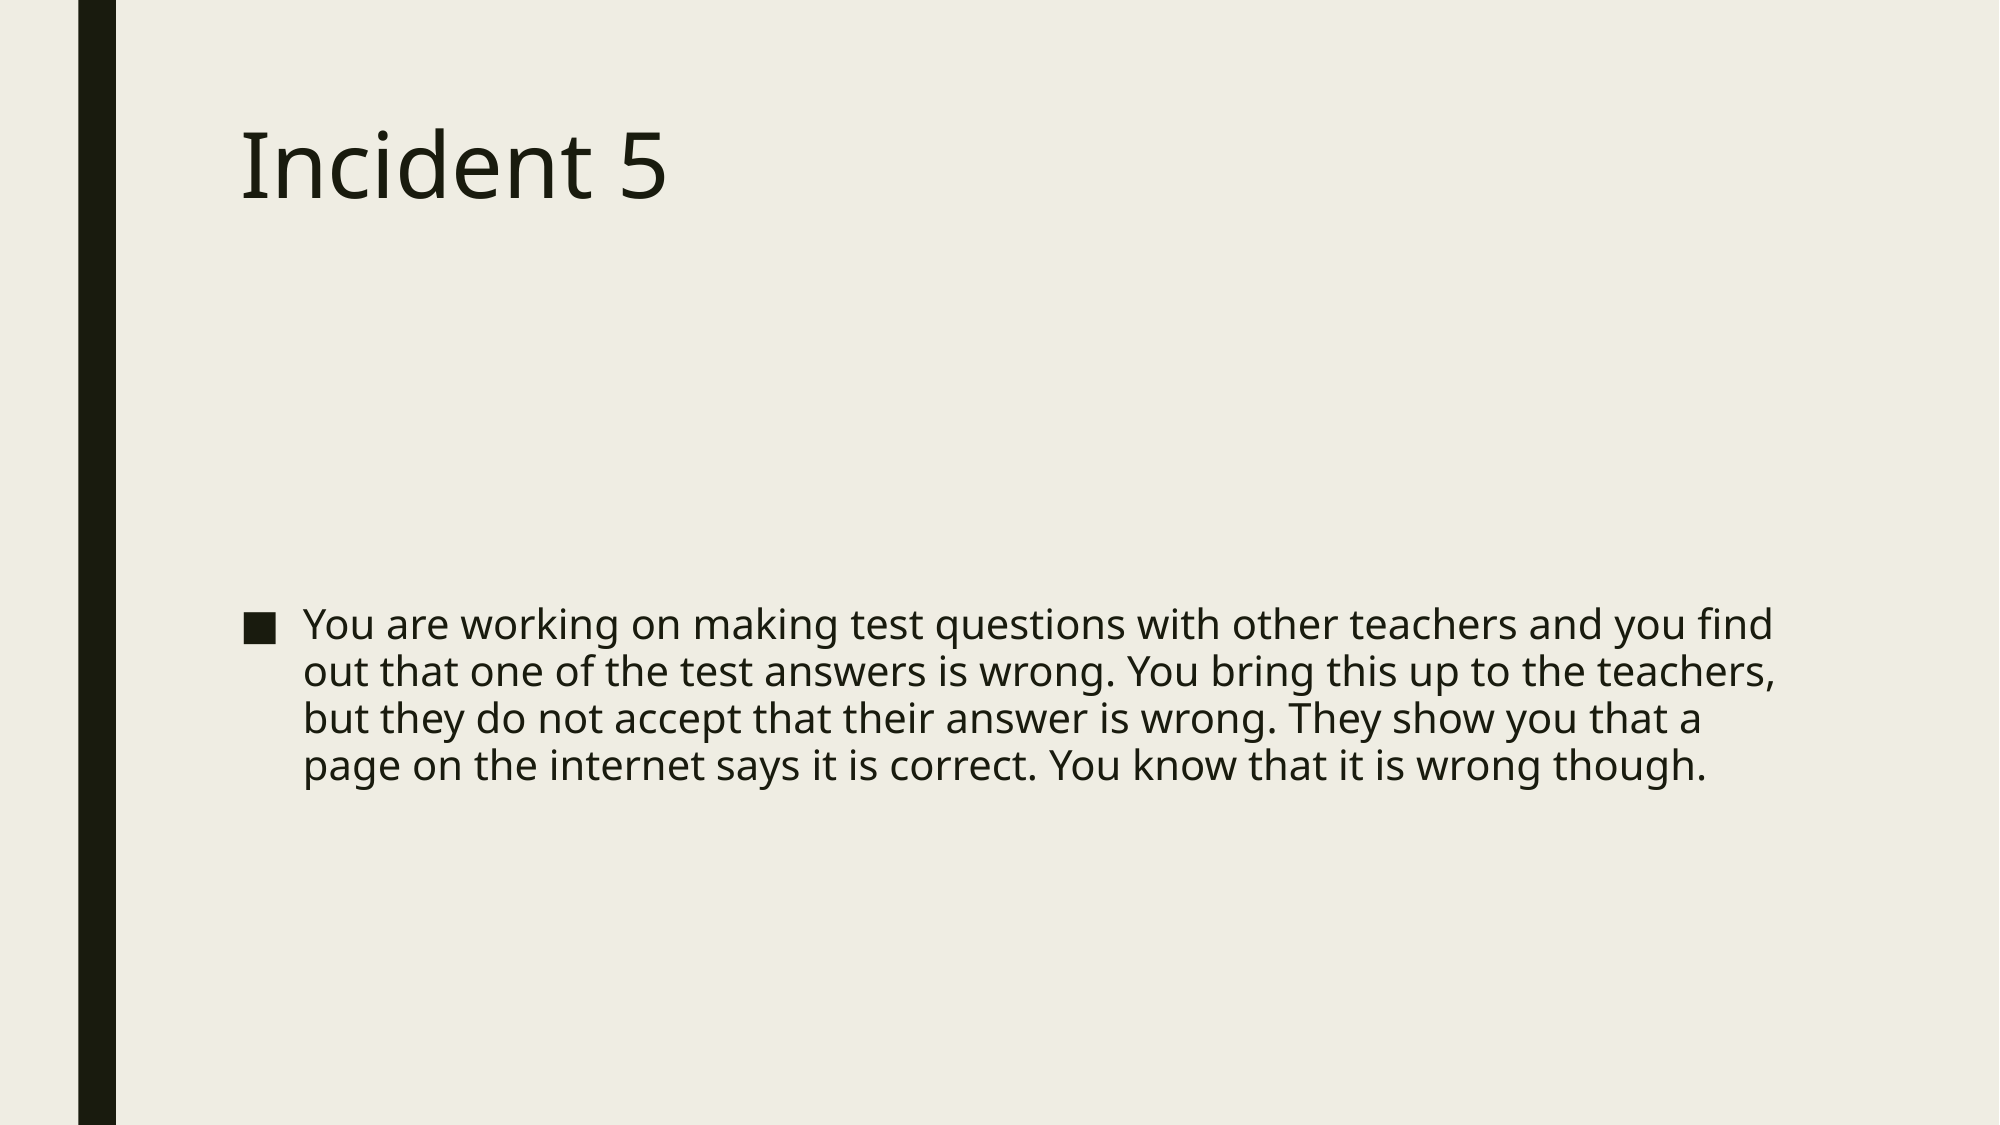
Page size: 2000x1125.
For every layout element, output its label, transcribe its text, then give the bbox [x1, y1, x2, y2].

title Incident 5 [224, 112, 1800, 357]
list You are working on making test questions with other teachers and you find out that one of the test answers is wrong. You bring this up to the teachers, but they do not accept that their answer is wrong. They show you that a page on the internet says it is correct. You know that it is wrong though. [224, 375, 1800, 963]
